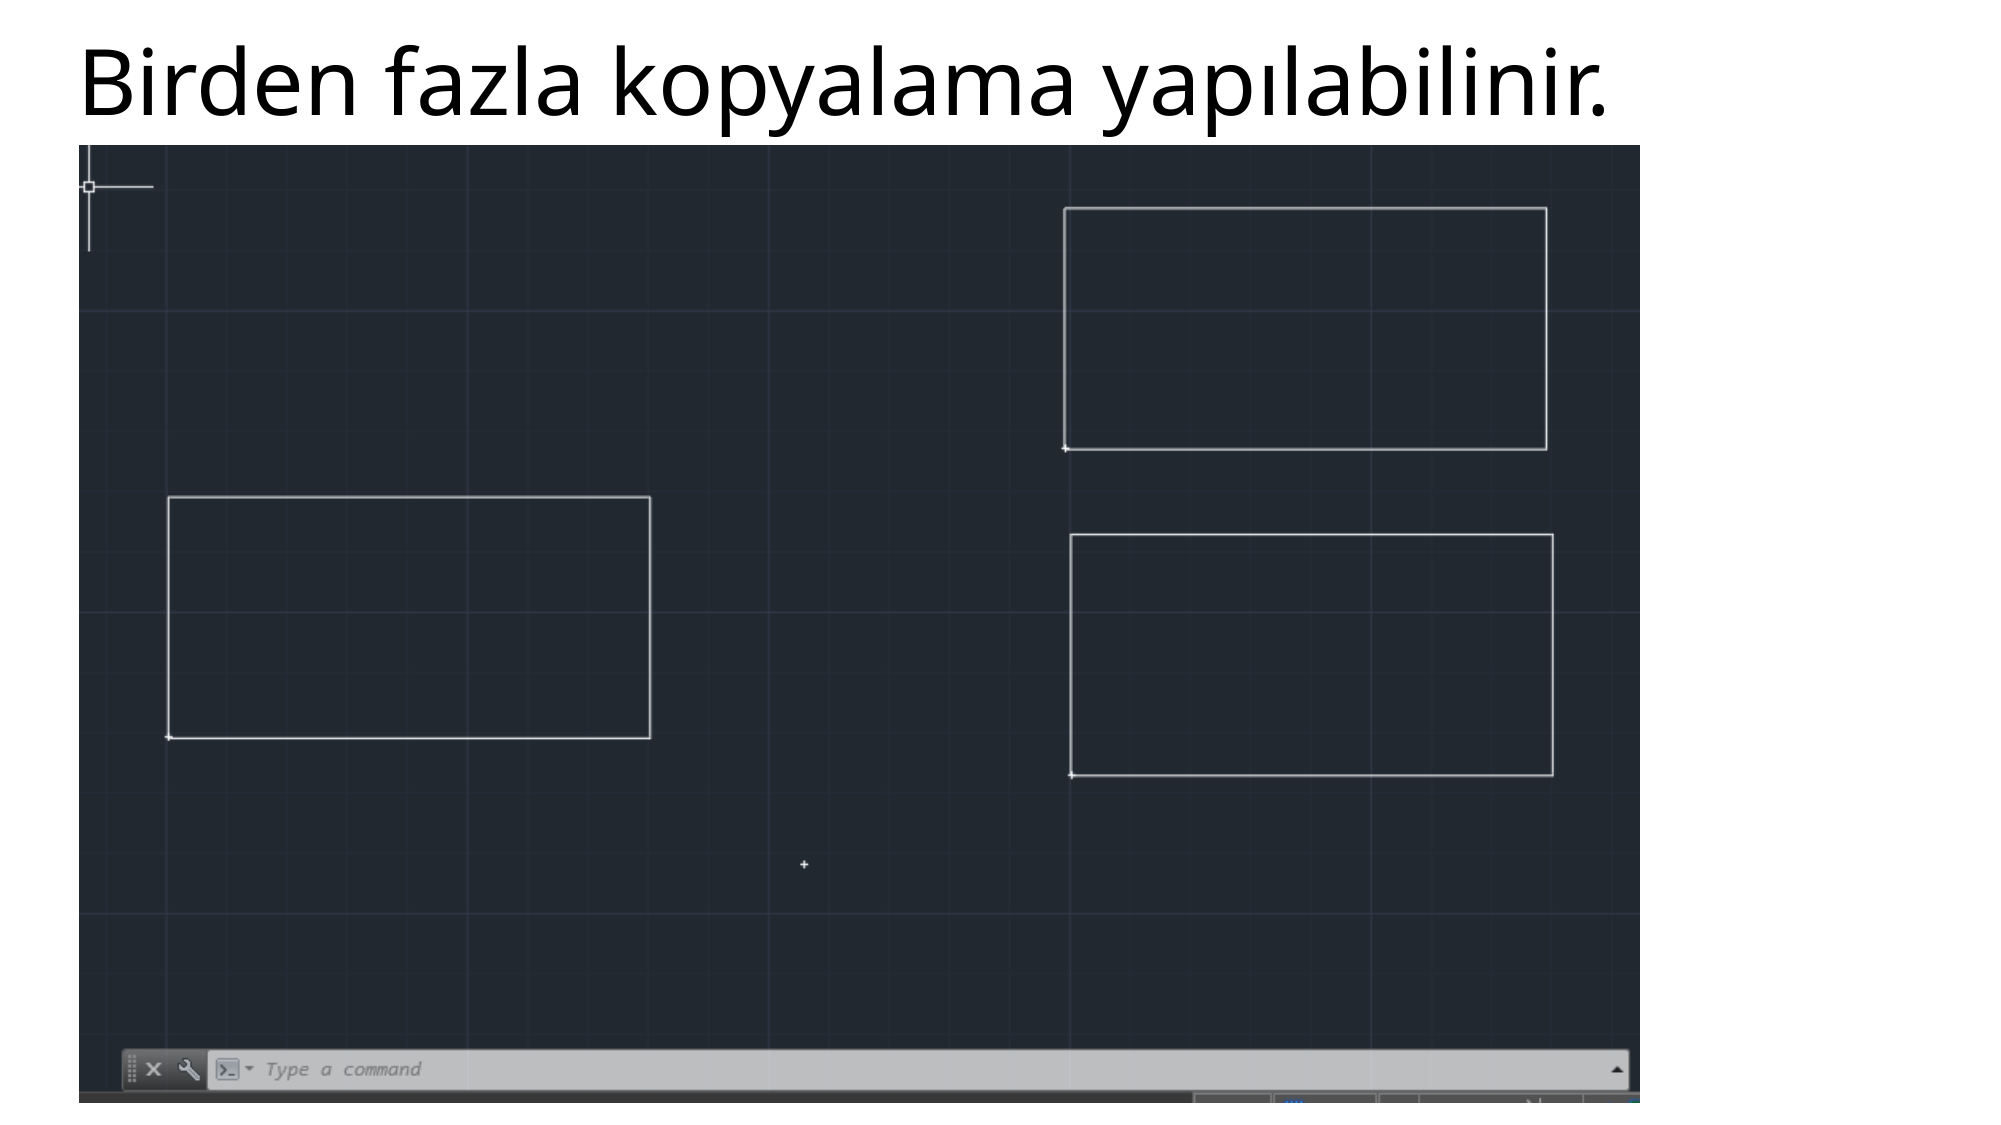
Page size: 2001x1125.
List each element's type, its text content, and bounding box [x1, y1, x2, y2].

title Birden fazla kopyalama yapılabilinir. [62, 0, 1788, 195]
picture [79, 145, 1640, 1103]
